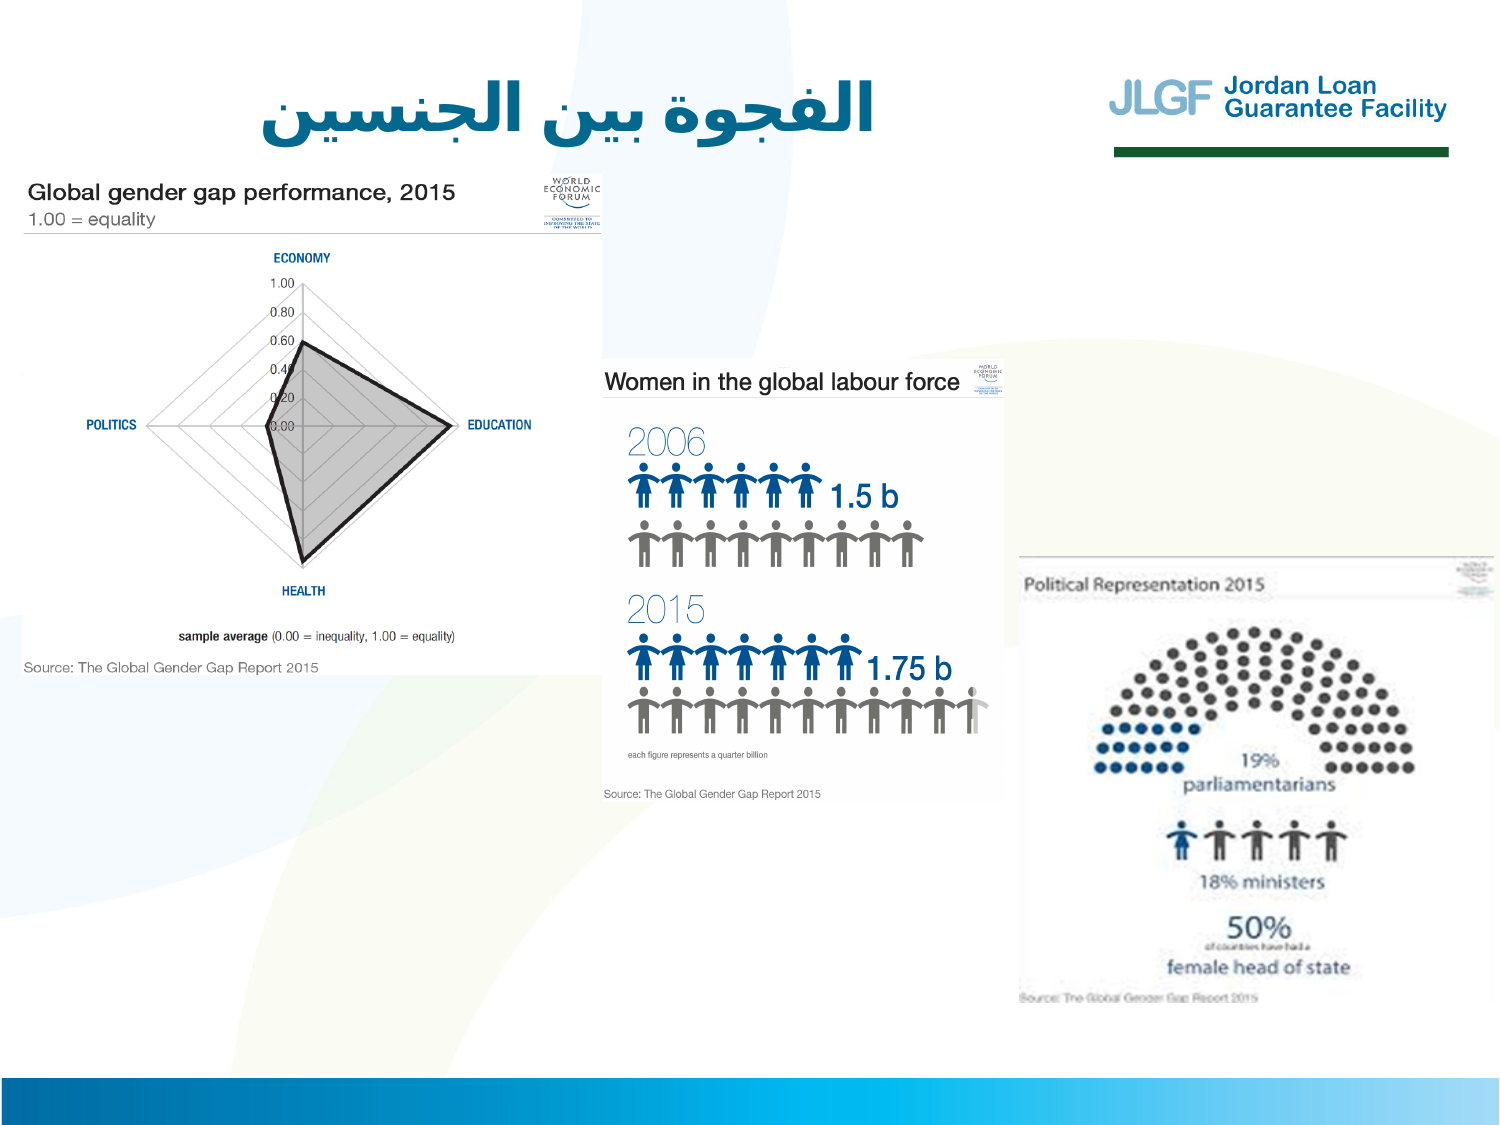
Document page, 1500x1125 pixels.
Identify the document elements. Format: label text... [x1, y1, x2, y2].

picture [0, 0, 1500, 1125]
text_box الفجوة بين الجنسين [37, 0, 1100, 153]
text_box [612, 187, 1355, 555]
text_box [141, 682, 1015, 938]
